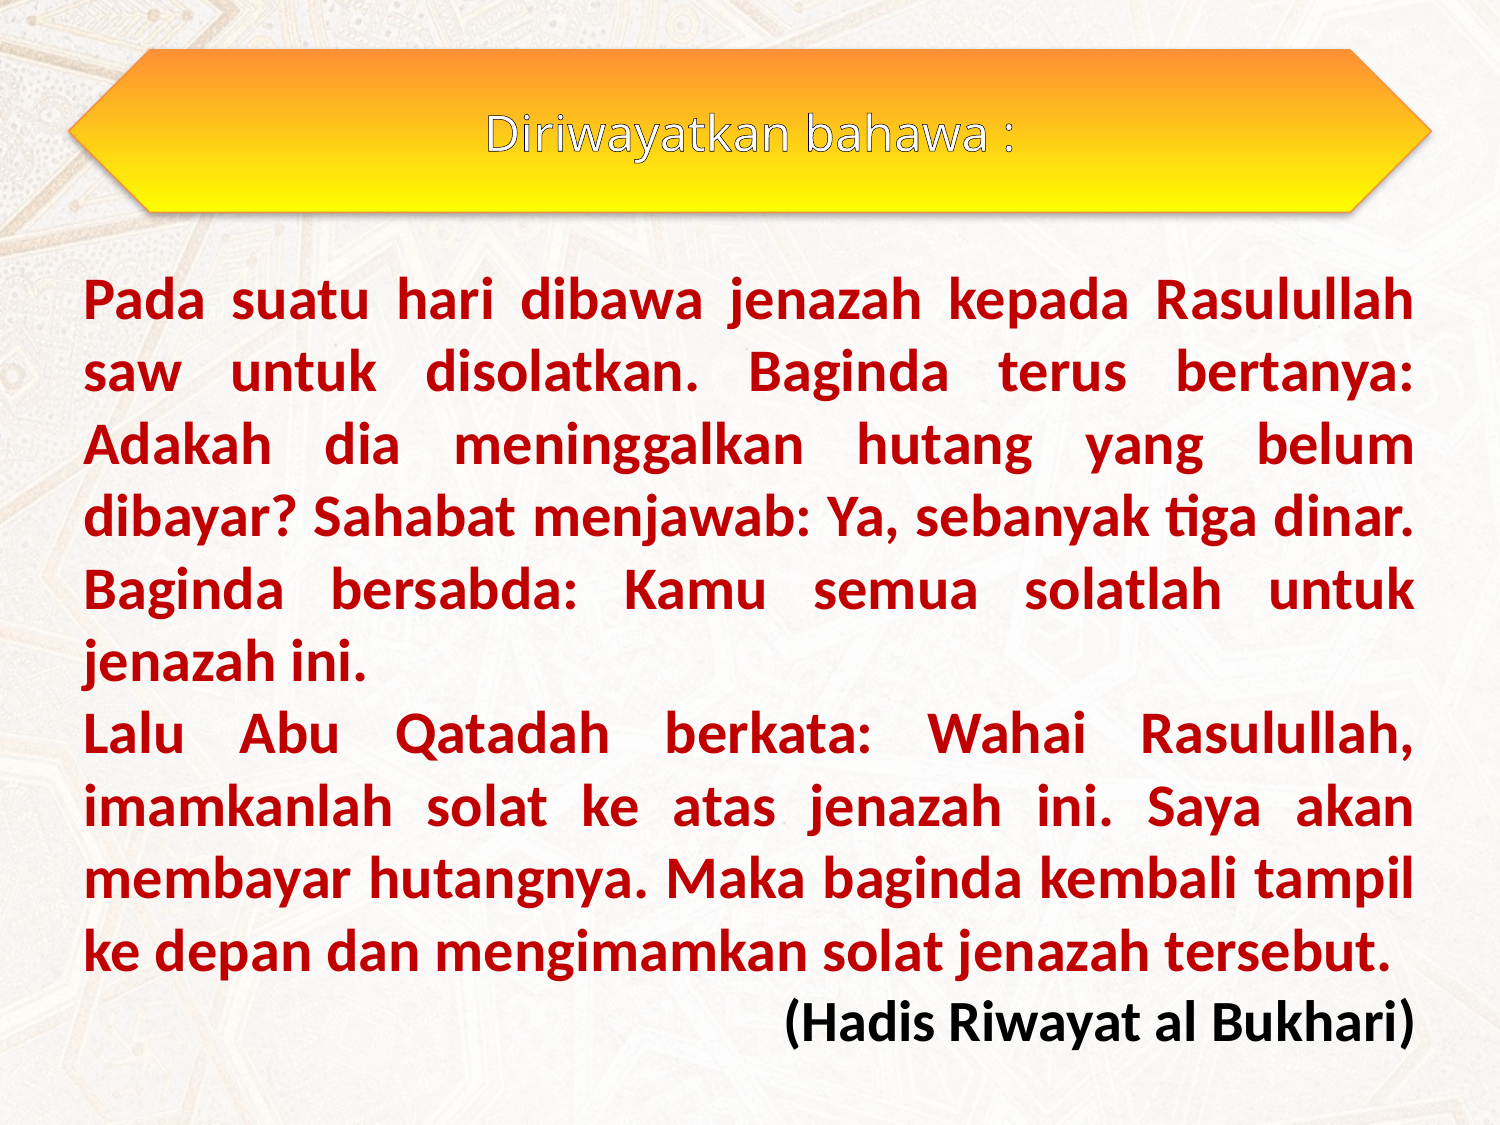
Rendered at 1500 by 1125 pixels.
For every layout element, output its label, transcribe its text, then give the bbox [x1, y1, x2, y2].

text_box Pada suatu hari dibawa jenazah kepada Rasulullah saw untuk disolatkan. Baginda terus bertanya: Adakah dia meninggalkan hutang yang belum dibayar? Sahabat menjawab: Ya, sebanyak tiga dinar. Baginda bersabda: Kamu semua solatlah untuk jenazah ini. Lalu Abu Qatadah berkata: Wahai Rasulullah, imamkanlah solat ke atas jenazah ini. Saya akan membayar hutangnya. Maka baginda kembali tampil ke depan dan mengimamkan solat jenazah tersebut. (Hadis Riwayat al Bukhari) [68, 251, 1432, 1061]
text_box Diriwayatkan bahawa : [67, 49, 1432, 214]
